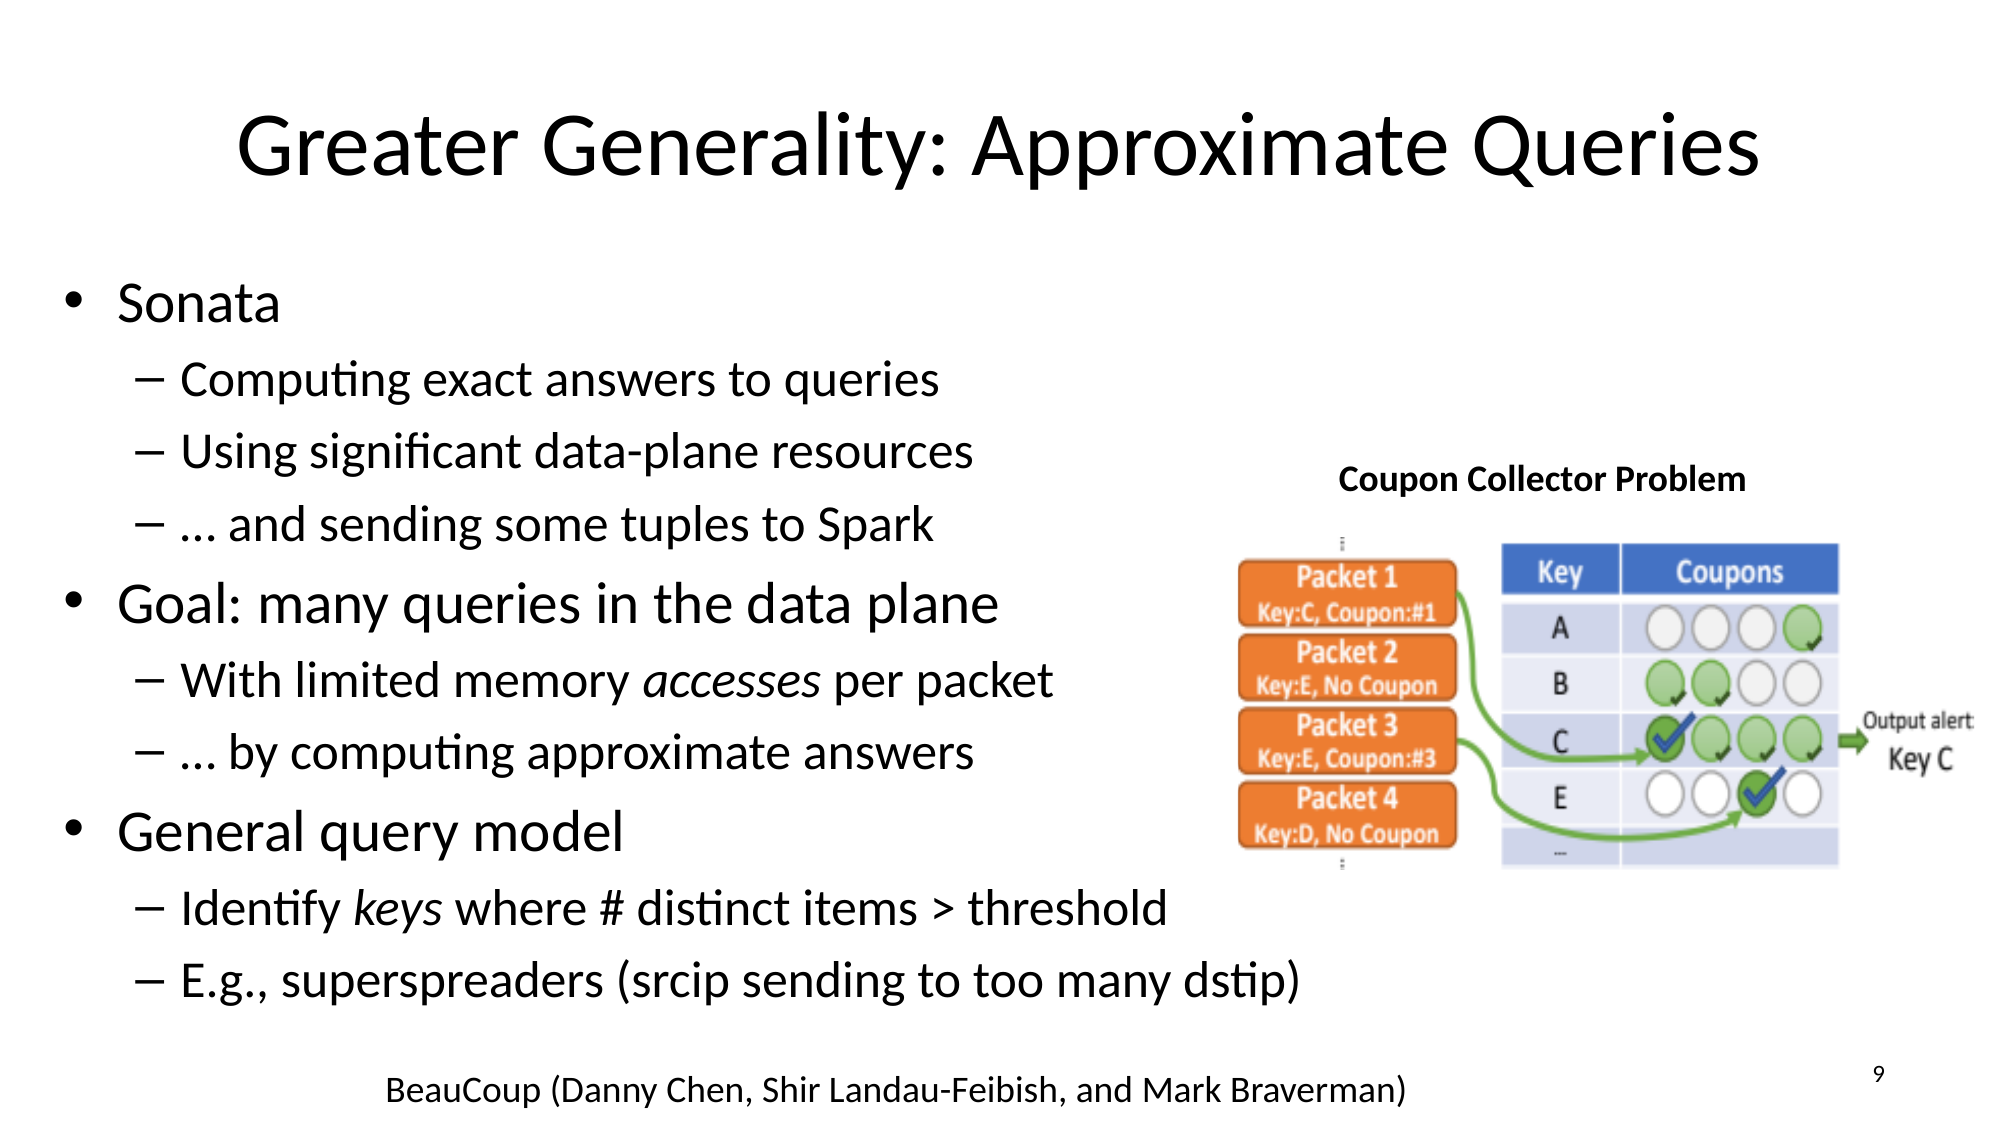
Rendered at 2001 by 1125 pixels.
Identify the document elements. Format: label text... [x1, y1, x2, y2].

text_box BeauCoup (Danny Chen, Shir Landau-Feibish, and Mark Braverman) [370, 1057, 1424, 1118]
picture [1237, 537, 1975, 870]
title Greater Generality: Approximate Queries [99, 45, 1900, 233]
slide_number 8 [1433, 1042, 1900, 1103]
text_box Coupon Collector Problem [1323, 446, 1763, 507]
list Sonata Computing exact answers to queries Using significant data-plane resources … and sending some tuples to Spark Goal: many queries in the data plane With limited memory accesses per packet … by computing approximate answers General query model Identify keys where # distinct items > threshold E.g., superspreaders (srcip sending to too many dstip) [48, 255, 1430, 1018]
